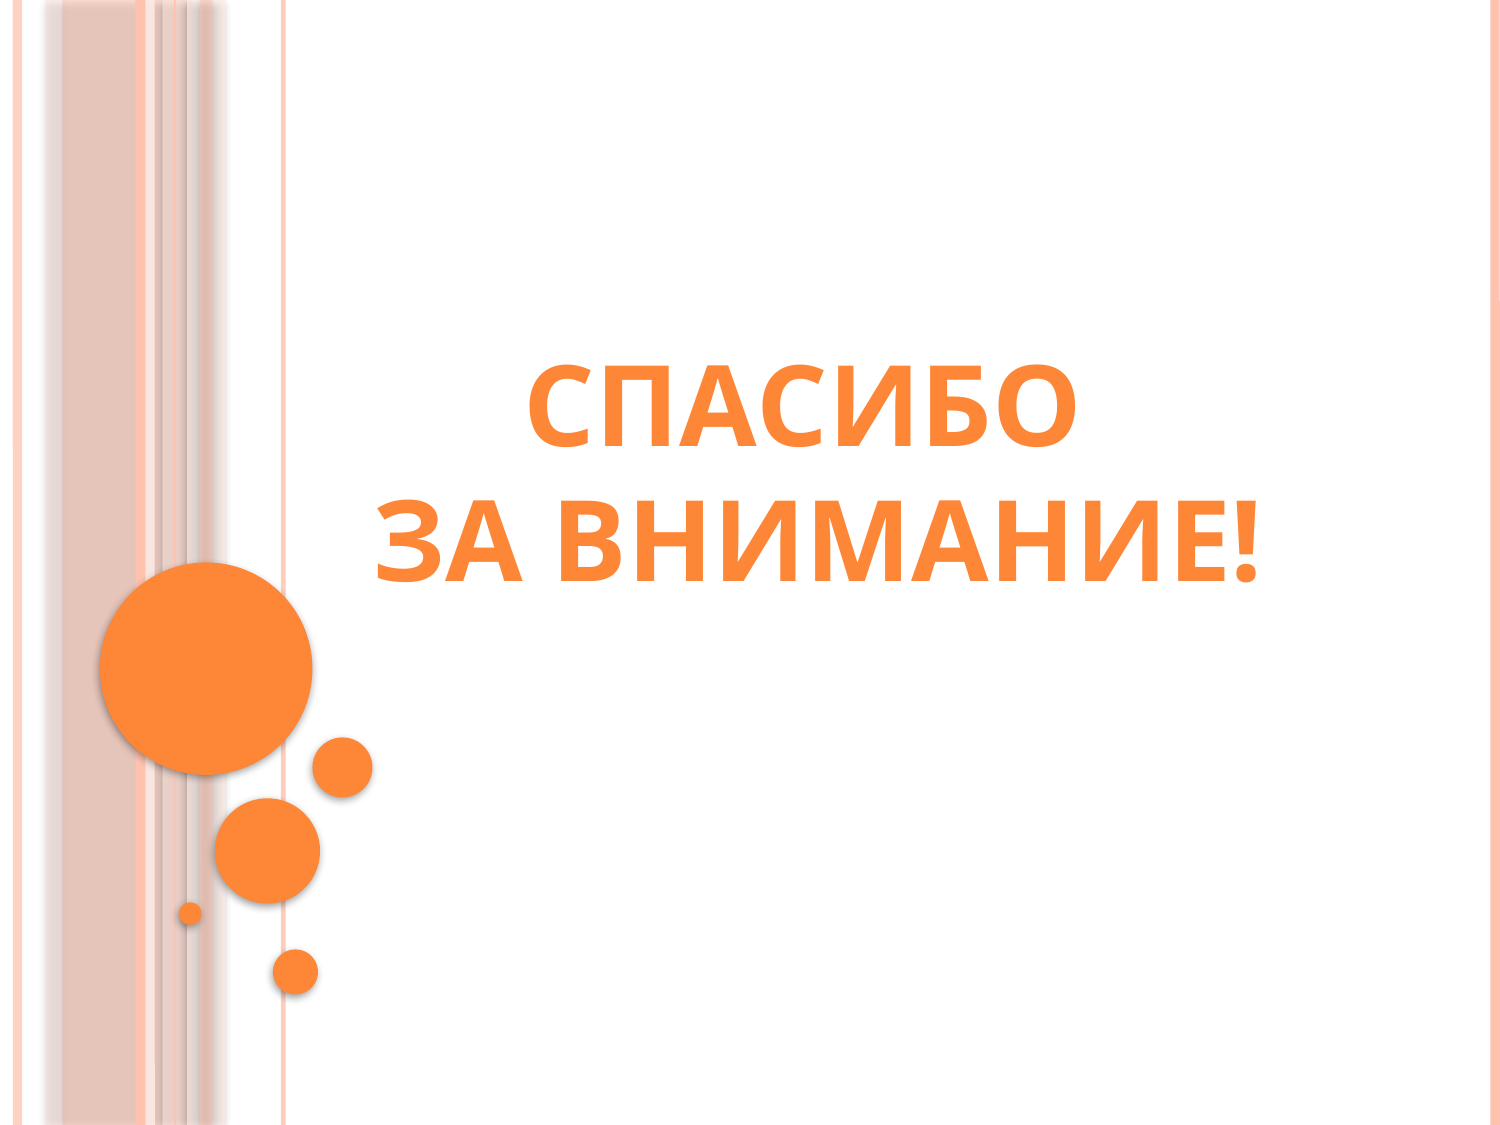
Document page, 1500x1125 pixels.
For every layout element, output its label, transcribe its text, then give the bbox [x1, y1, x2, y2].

text_box Спасибо за внимание! [356, 326, 1279, 612]
